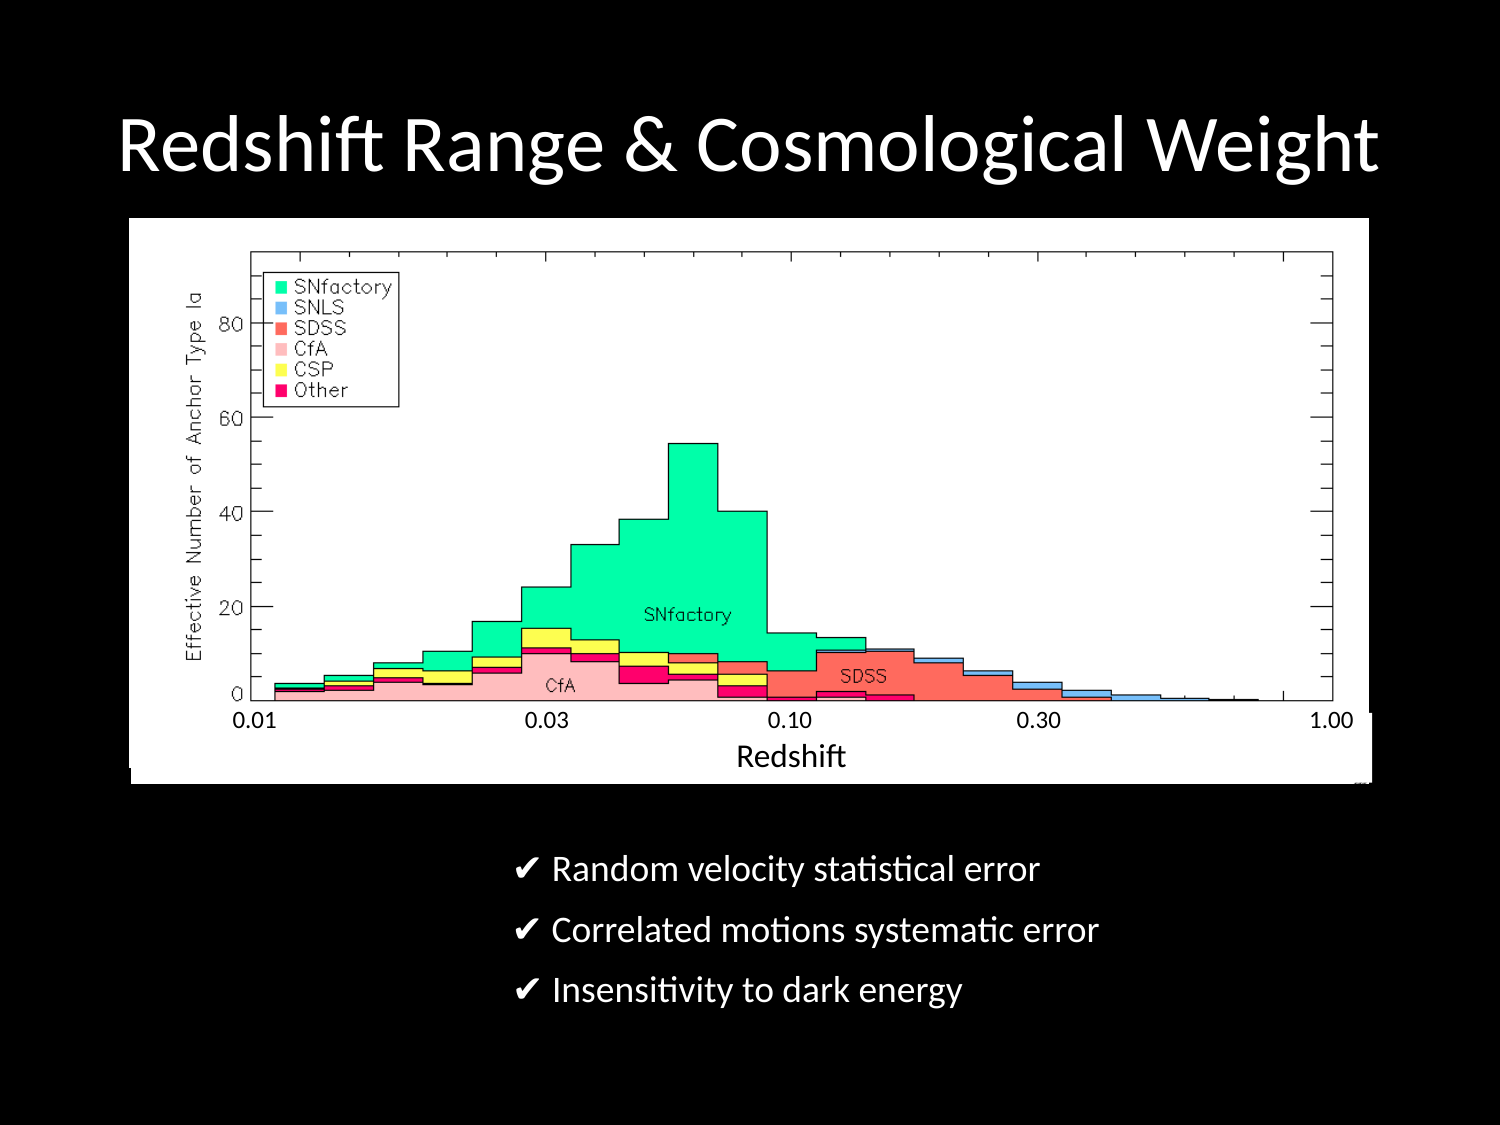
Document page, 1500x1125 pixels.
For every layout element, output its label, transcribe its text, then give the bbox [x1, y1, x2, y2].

text_box ✔ Insensitivity to dark energy [497, 958, 979, 1018]
title Redshift Range & Cosmological Weight [75, 45, 1425, 233]
picture [128, 218, 1369, 784]
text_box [135, 695, 1373, 783]
text_box ✔ Random velocity statistical error [497, 836, 1057, 897]
text_box ✔ Correlated motions systematic error [496, 897, 1116, 958]
